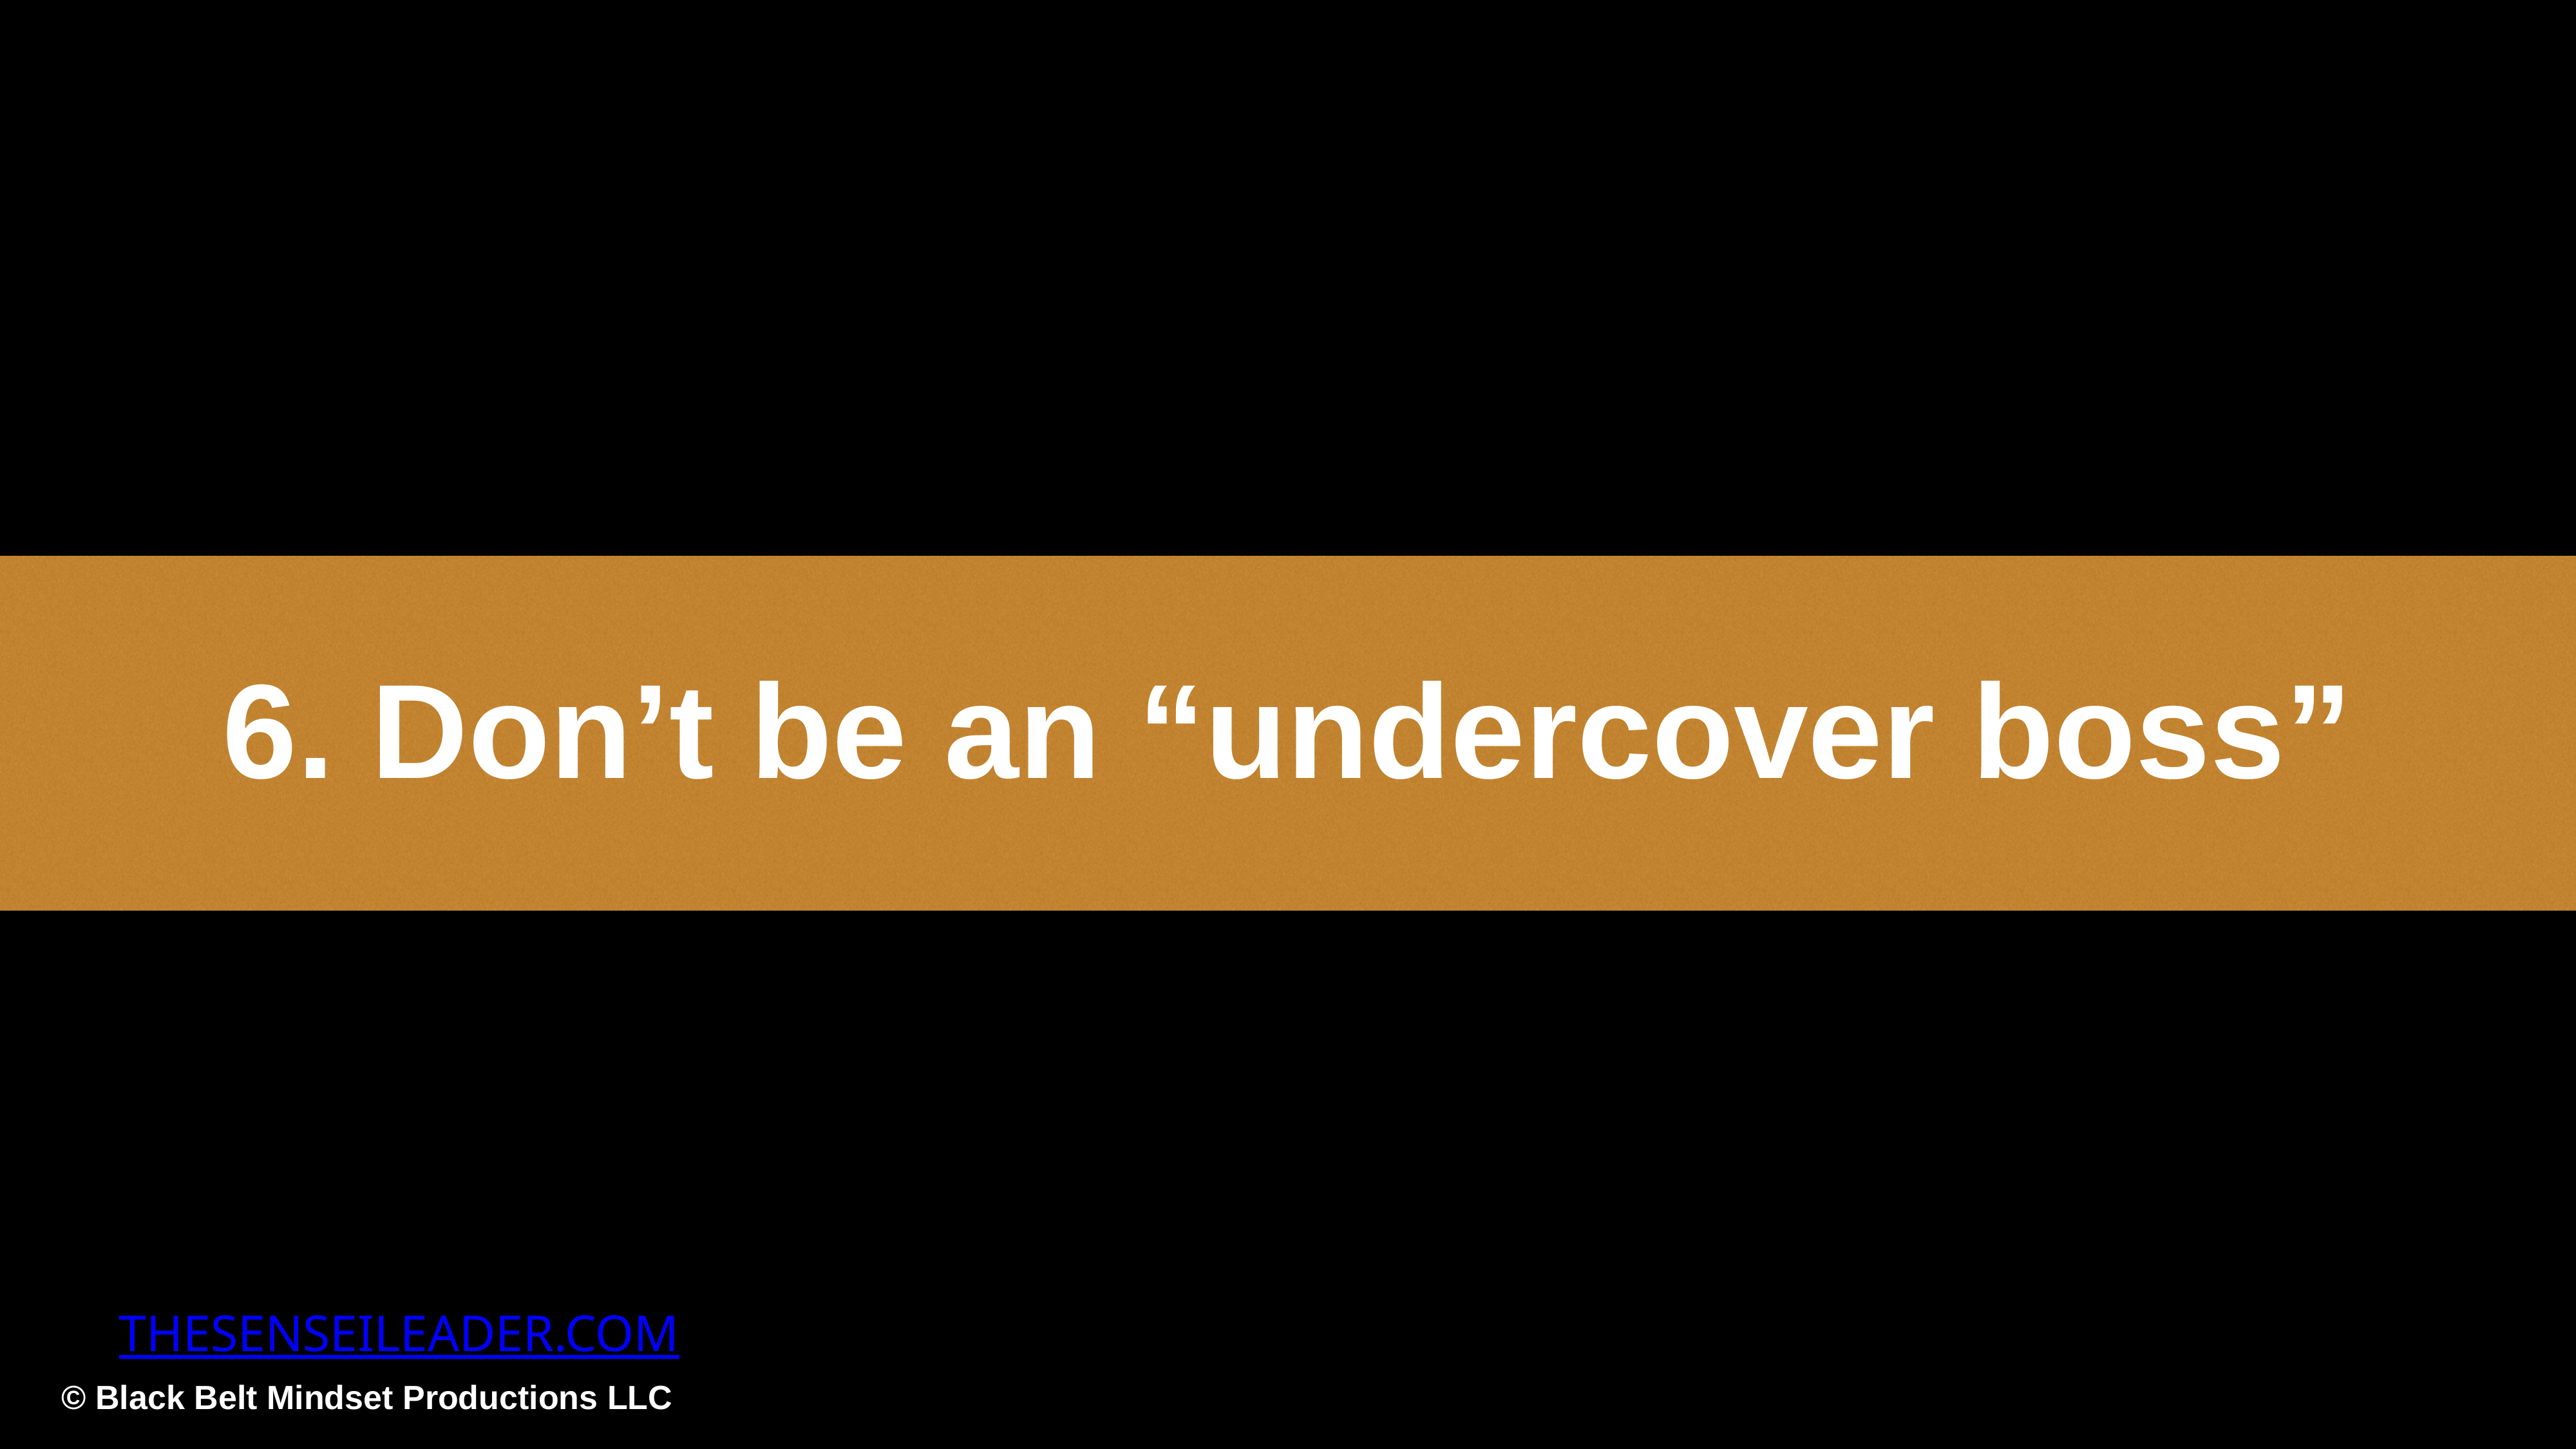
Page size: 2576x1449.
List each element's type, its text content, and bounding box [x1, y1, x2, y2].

text_box THESENSEILEADER.COM [111, 1294, 687, 1377]
text_box © Black Belt Mindset Productions LLC [53, 1368, 681, 1424]
text_box [0, 556, 2576, 911]
text_box 6. Don’t be an “undercover boss” [204, 636, 2372, 813]
